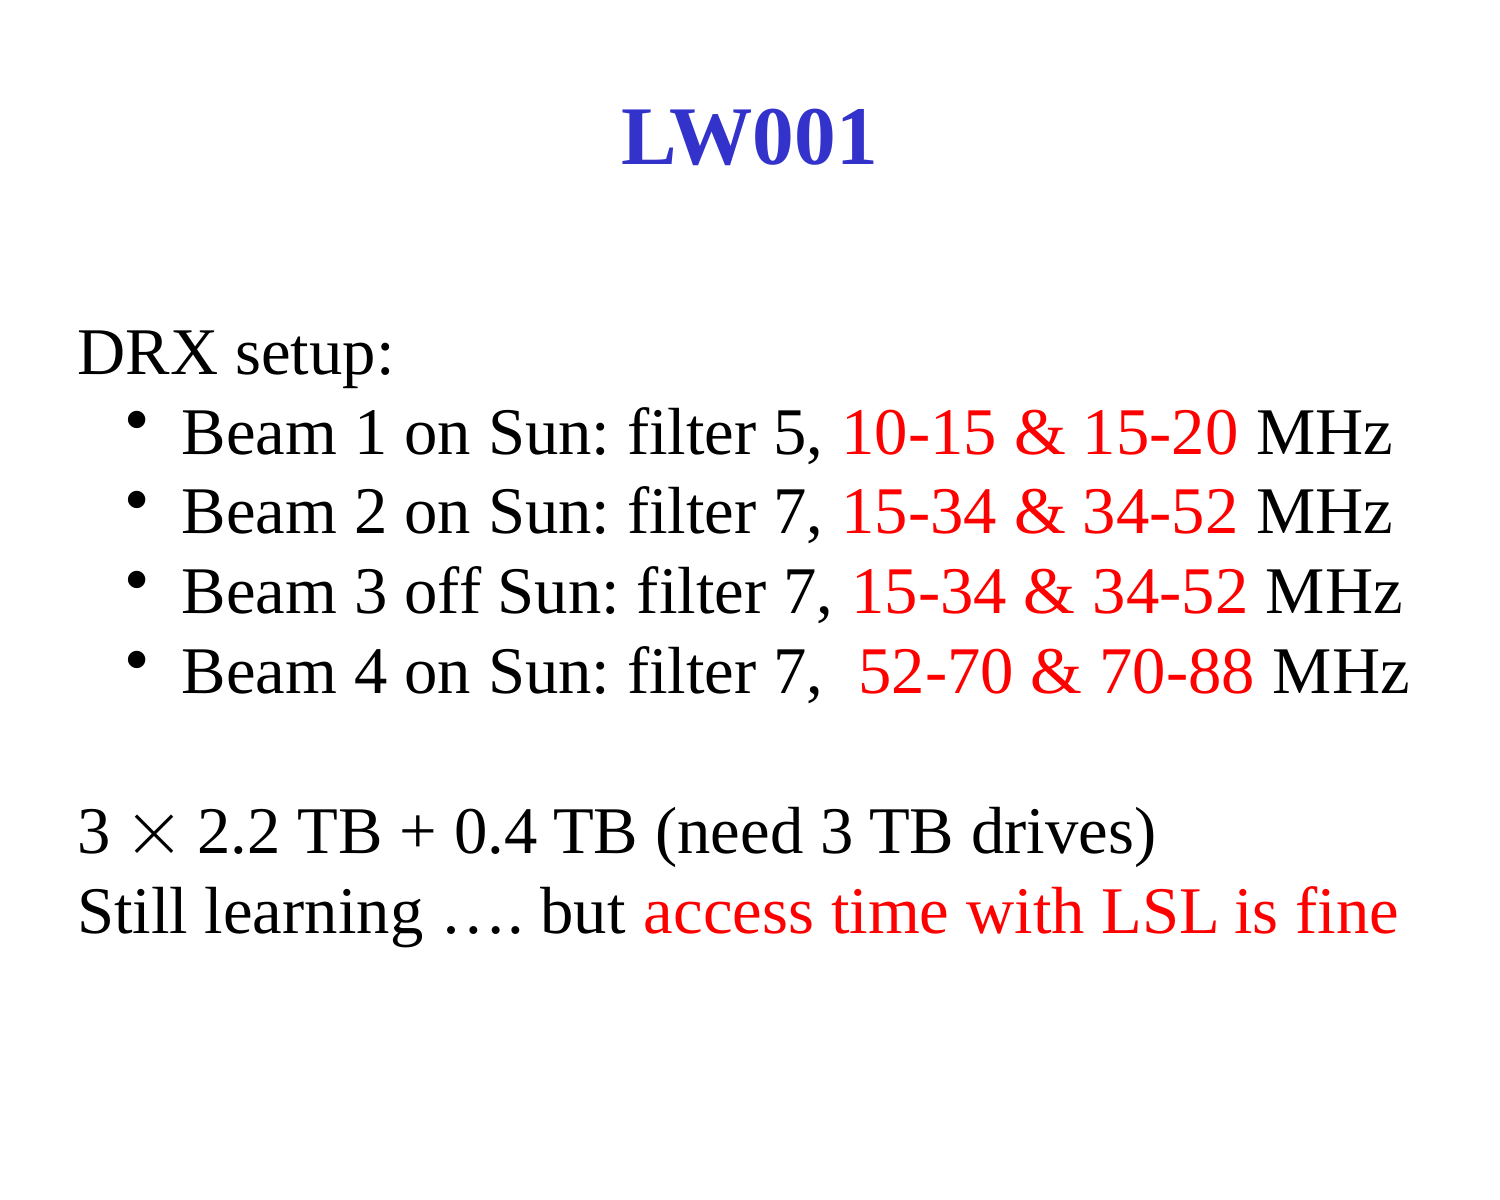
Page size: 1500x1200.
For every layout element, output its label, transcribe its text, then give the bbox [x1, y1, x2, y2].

title LW001 [112, 37, 1388, 226]
text_box DRX setup: Beam 1 on Sun: filter 5, 10-15 & 15-20 MHz Beam 2 on Sun: filter 7, 15-34 & 34-52 MHz Beam 3 off Sun: filter 7, 15-34 & 34-52 MHz Beam 4 on Sun: filter 7, 52-70 & 70-88 MHz 3  2.2 TB + 0.4 TB (need 3 TB drives) Still learning …. but access time with LSL is fine [62, 299, 1438, 1125]
